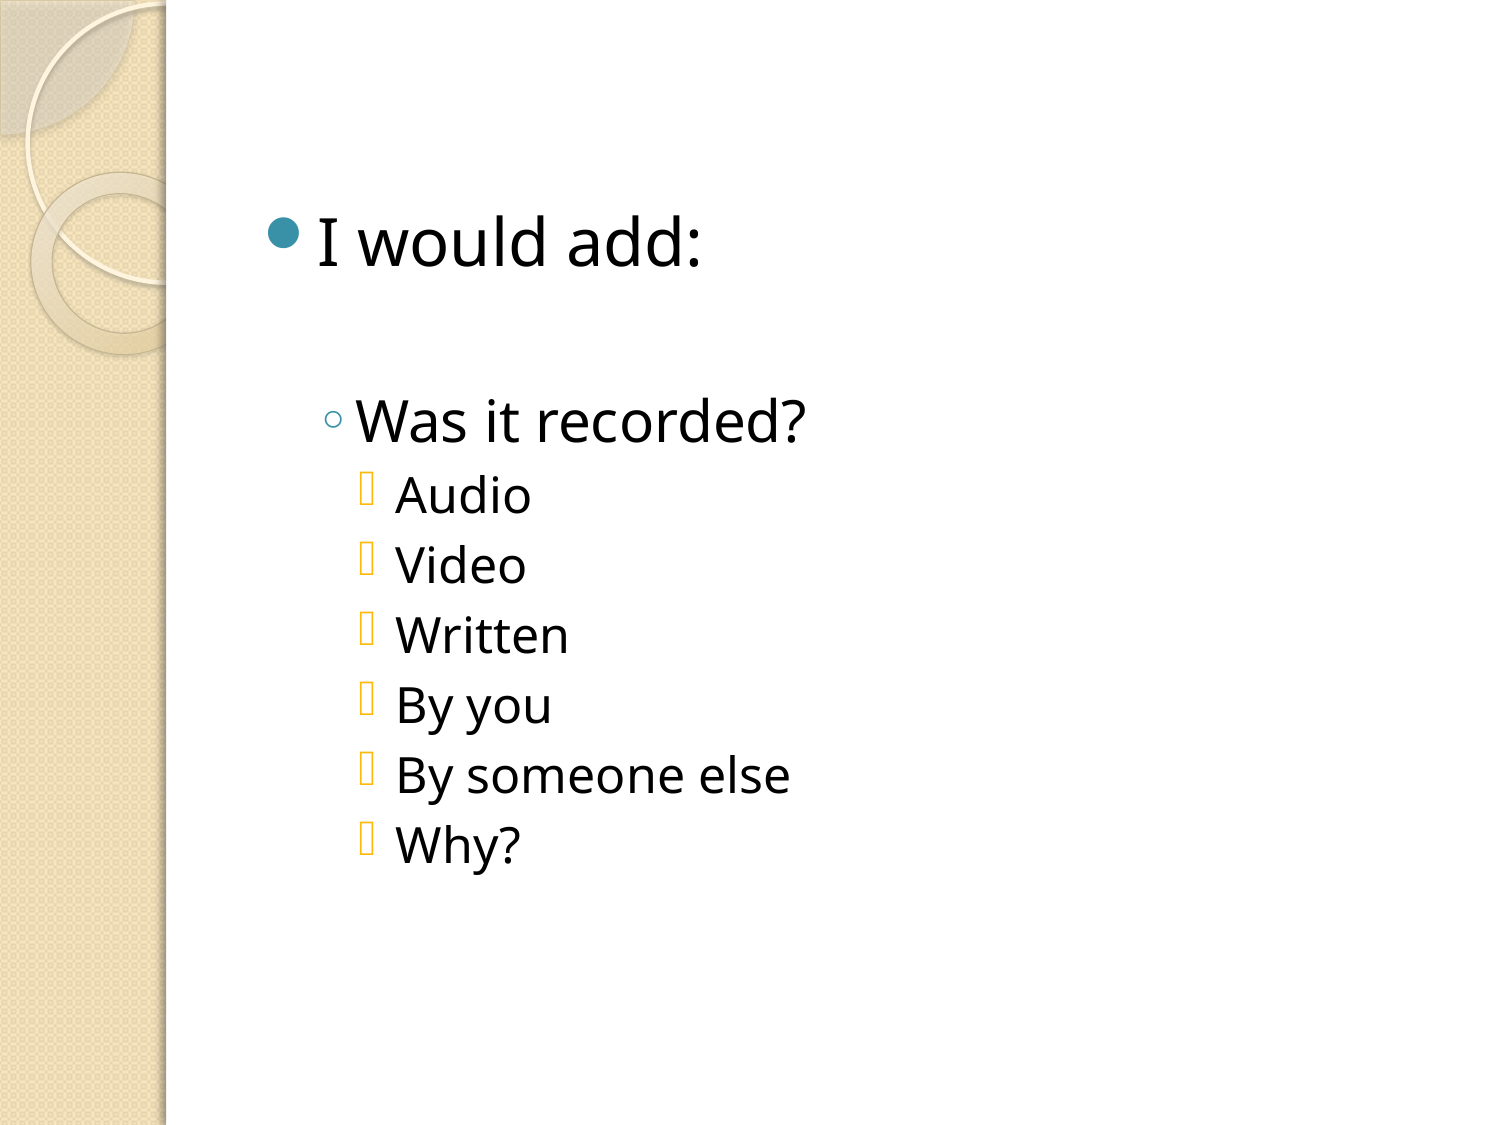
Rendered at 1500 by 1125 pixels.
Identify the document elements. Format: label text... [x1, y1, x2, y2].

list I would add: Was it recorded? Audio Video Written By you By someone else Why? [235, 192, 1466, 1025]
